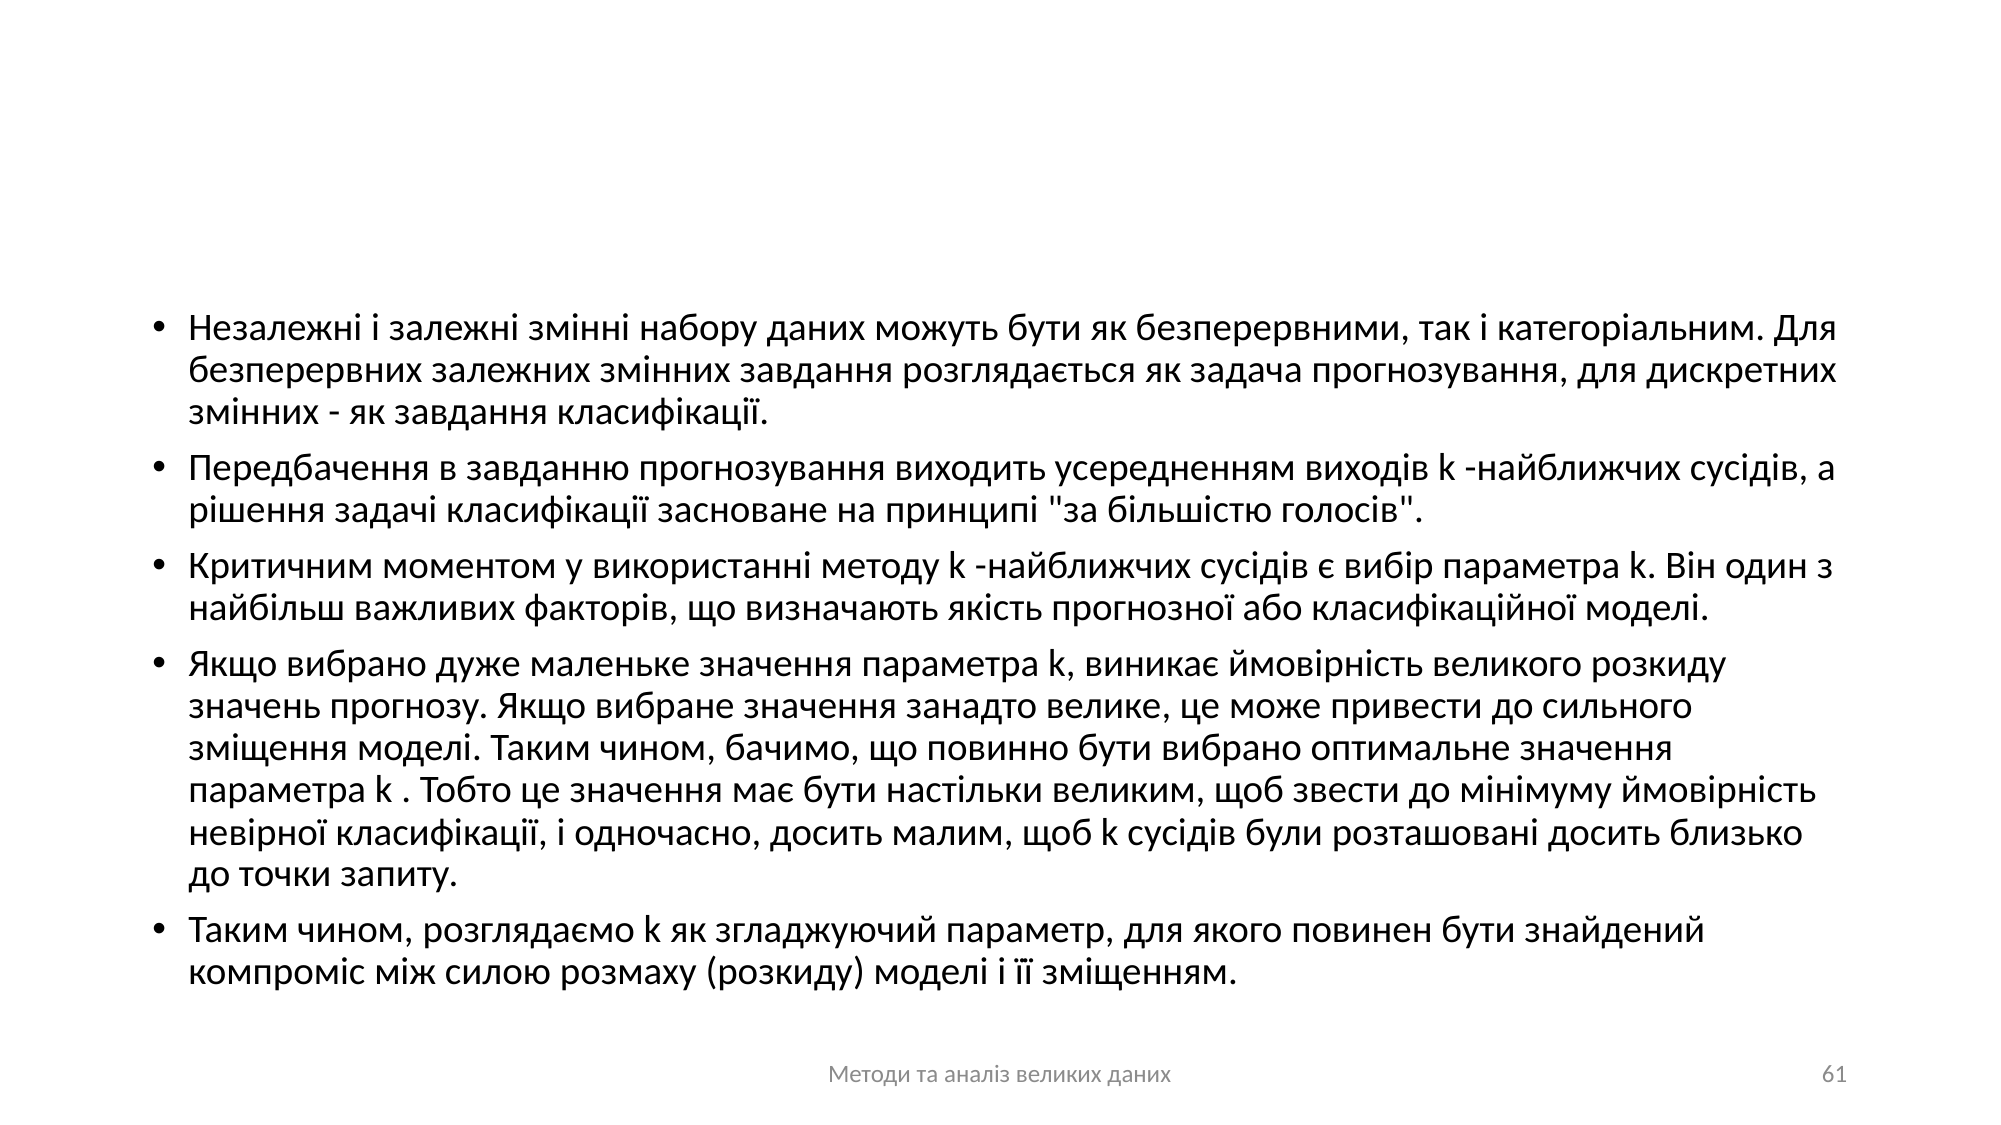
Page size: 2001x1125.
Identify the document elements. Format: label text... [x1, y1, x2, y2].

list Незалежні і залежні змінні набору даних можуть бути як безперервними, так і категоріальним. Для безперервних залежних змінних завдання розглядається як задача прогнозування, для дискретних змінних - як завдання класифікації. Передбачення в завданню прогнозування виходить усередненням виходів k -найближчих сусідів, а рішення задачі класифікації засноване на принципі "за більшістю голосів". Критичним моментом у використанні методу k -найближчих сусідів є вибір параметра k. Він один з найбільш важливих факторів, що визначають якість прогнозної або класифікаційної моделі. Якщо вибрано дуже маленьке значення параметра k, виникає ймовірність великого розкиду значень прогнозу. Якщо вибране значення занадто велике, це може привести до сильного зміщення моделі. Таким чином, бачимо, що повинно бути вибрано оптимальне значення параметра k . Тобто це значення має бути настільки великим, щоб звести до мінімуму ймовірність невірної класифікації, і одночасно, досить малим, щоб k сусідів були розташовані досить близько до точки запиту. Таким чином, розглядаємо k як згладжуючий параметр, для якого повинен бути знайдений компроміс між силою розмаху (розкиду) моделі і її зміщенням. [137, 299, 1863, 1014]
footer Методи та аналіз великих даних [662, 1042, 1338, 1103]
slide_number 61 [1412, 1042, 1863, 1103]
